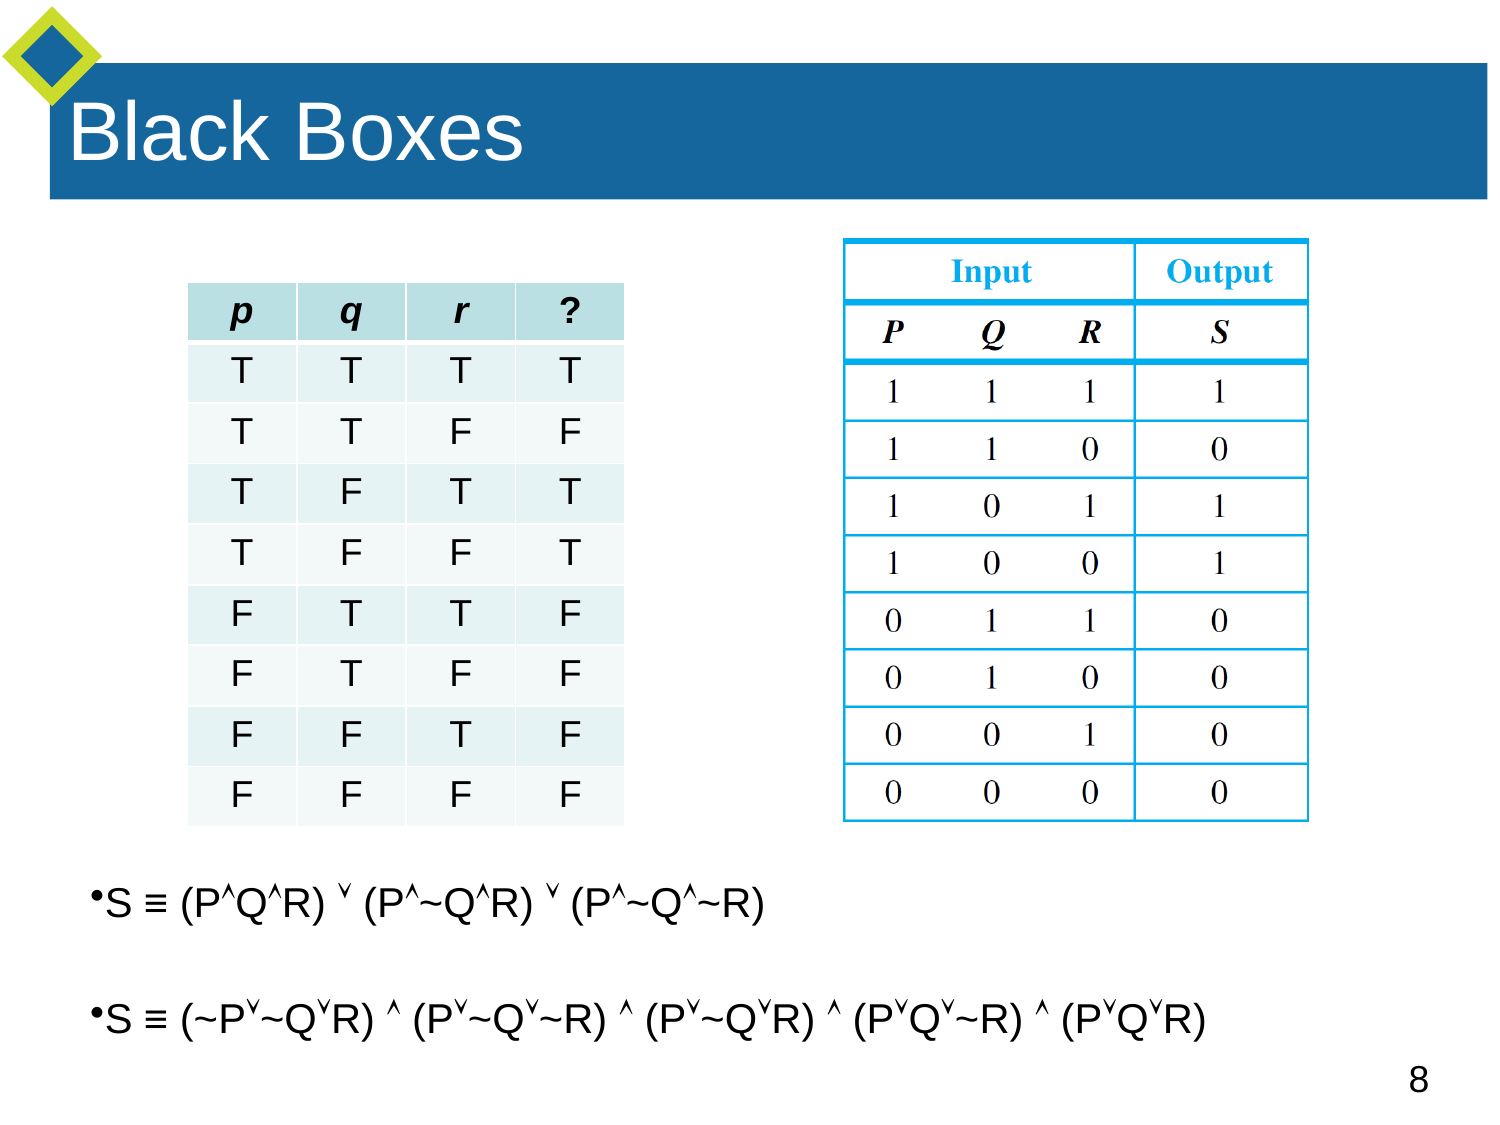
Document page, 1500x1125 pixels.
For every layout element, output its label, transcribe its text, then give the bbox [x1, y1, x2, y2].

table_cell F [407, 767, 515, 826]
table_cell T [407, 707, 515, 766]
table_cell F [298, 707, 405, 766]
table_cell T [516, 525, 624, 584]
table_header ? [516, 283, 624, 340]
title Black Boxes [52, 33, 1403, 221]
table_cell F [188, 646, 296, 705]
table_cell T [516, 345, 624, 402]
picture [837, 233, 1315, 828]
table_cell F [407, 525, 515, 584]
table_cell T [298, 646, 405, 705]
list S ≡ (PQR)  (P~QR)  (P~Q~R) S ≡ (~P~QR)  (P~Q~R)  (P~QR)  (PQ~R)  (PQR) [75, 239, 1425, 1103]
table_cell F [516, 707, 624, 766]
table_header q [298, 283, 405, 340]
table_cell T [188, 525, 296, 584]
table_cell T [407, 586, 515, 644]
table_cell T [407, 345, 515, 402]
table_header r [407, 283, 515, 340]
table_cell T [516, 464, 624, 523]
table_cell T [188, 404, 296, 463]
table_cell F [516, 404, 624, 463]
table_cell F [407, 646, 515, 705]
table_cell F [516, 767, 624, 826]
table_cell T [407, 464, 515, 523]
table_cell F [188, 707, 296, 766]
table_cell T [298, 586, 405, 644]
table_cell F [298, 767, 405, 826]
table_cell F [188, 767, 296, 826]
table_cell T [298, 345, 405, 402]
table_cell F [516, 586, 624, 644]
table_cell F [298, 525, 405, 584]
table_cell F [407, 404, 515, 463]
table_cell T [188, 464, 296, 523]
table_cell T [298, 404, 405, 463]
table_header p [188, 283, 296, 340]
table_cell F [298, 464, 405, 523]
table_cell F [188, 586, 296, 644]
table_cell F [516, 646, 624, 705]
table_cell T [188, 345, 296, 402]
